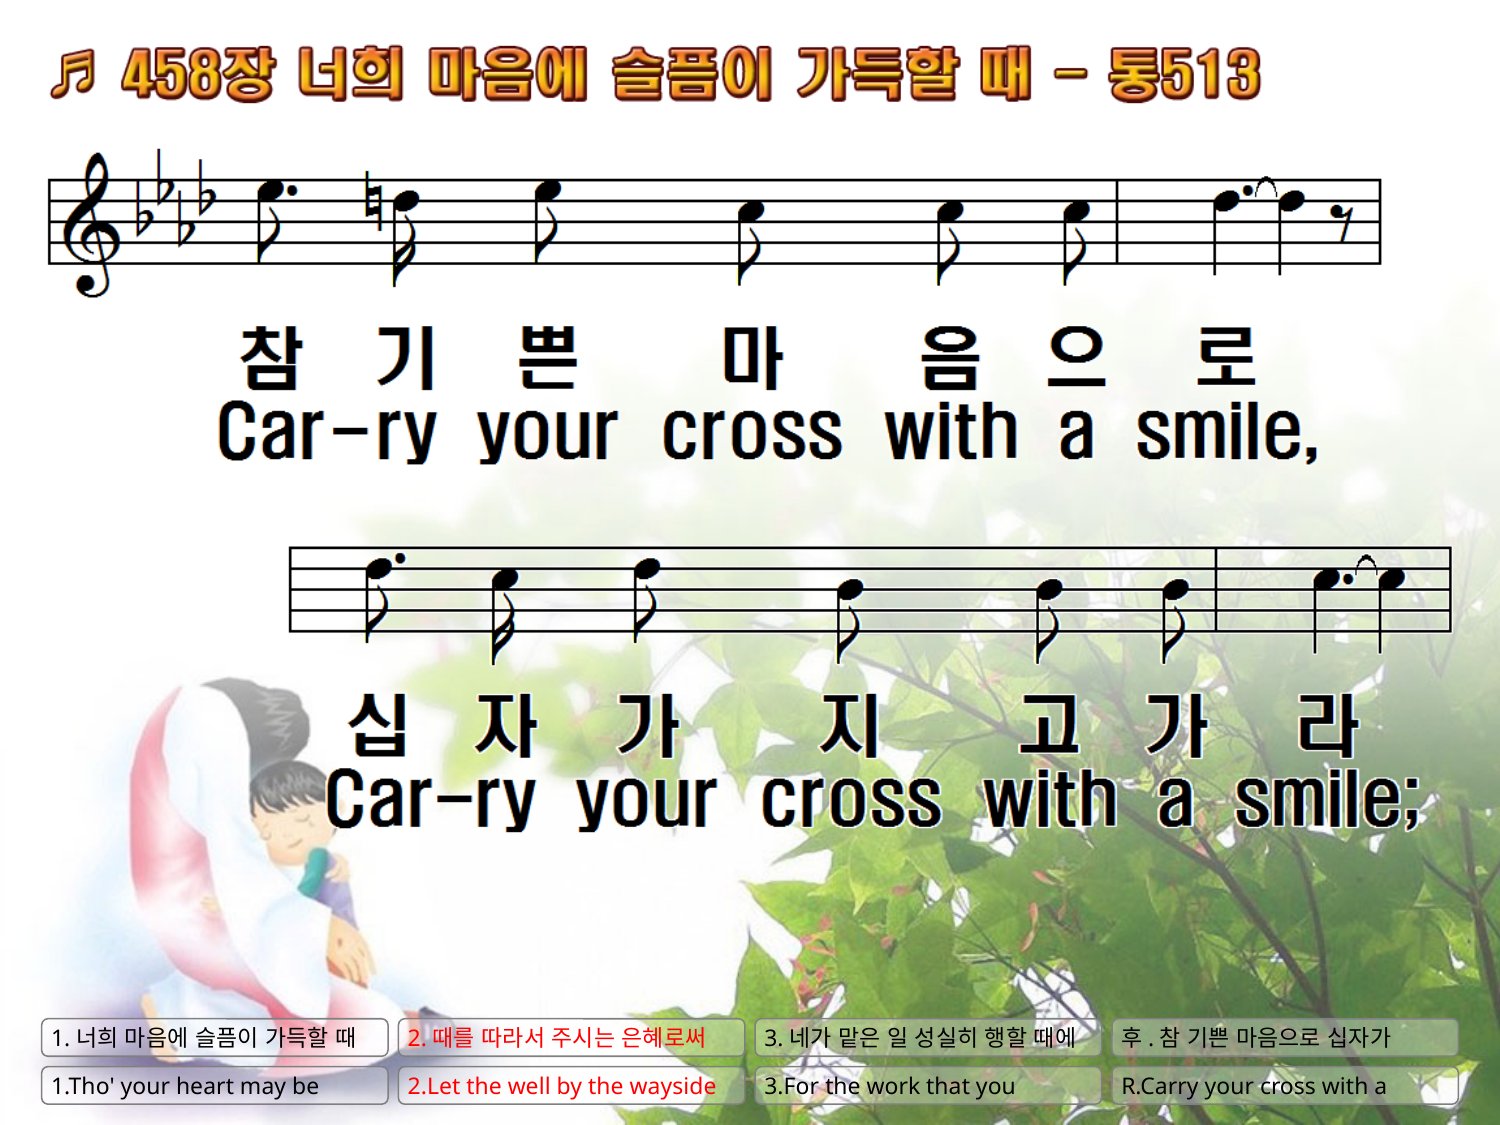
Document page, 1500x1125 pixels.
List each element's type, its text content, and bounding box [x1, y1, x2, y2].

text_box 1.너희 마음에 슬픔이 가득할 때 [41, 1018, 389, 1057]
text_box 2.때를 따라서 주시는 은혜로써 [398, 1018, 745, 1057]
text_box 2.Let the well by the wayside [398, 1066, 745, 1105]
text_box 3.네가 맡은 일 성실히 행할 때에 [755, 1018, 1102, 1057]
text_box R.Carry your cross with a [1111, 1066, 1459, 1105]
text_box 1.Tho' your heart may be [41, 1066, 389, 1105]
text_box 3.For the work that you [755, 1066, 1102, 1105]
picture [0, 0, 1500, 1125]
text_box 후.참 기쁜 마음으로 십자가 [1111, 1018, 1459, 1057]
